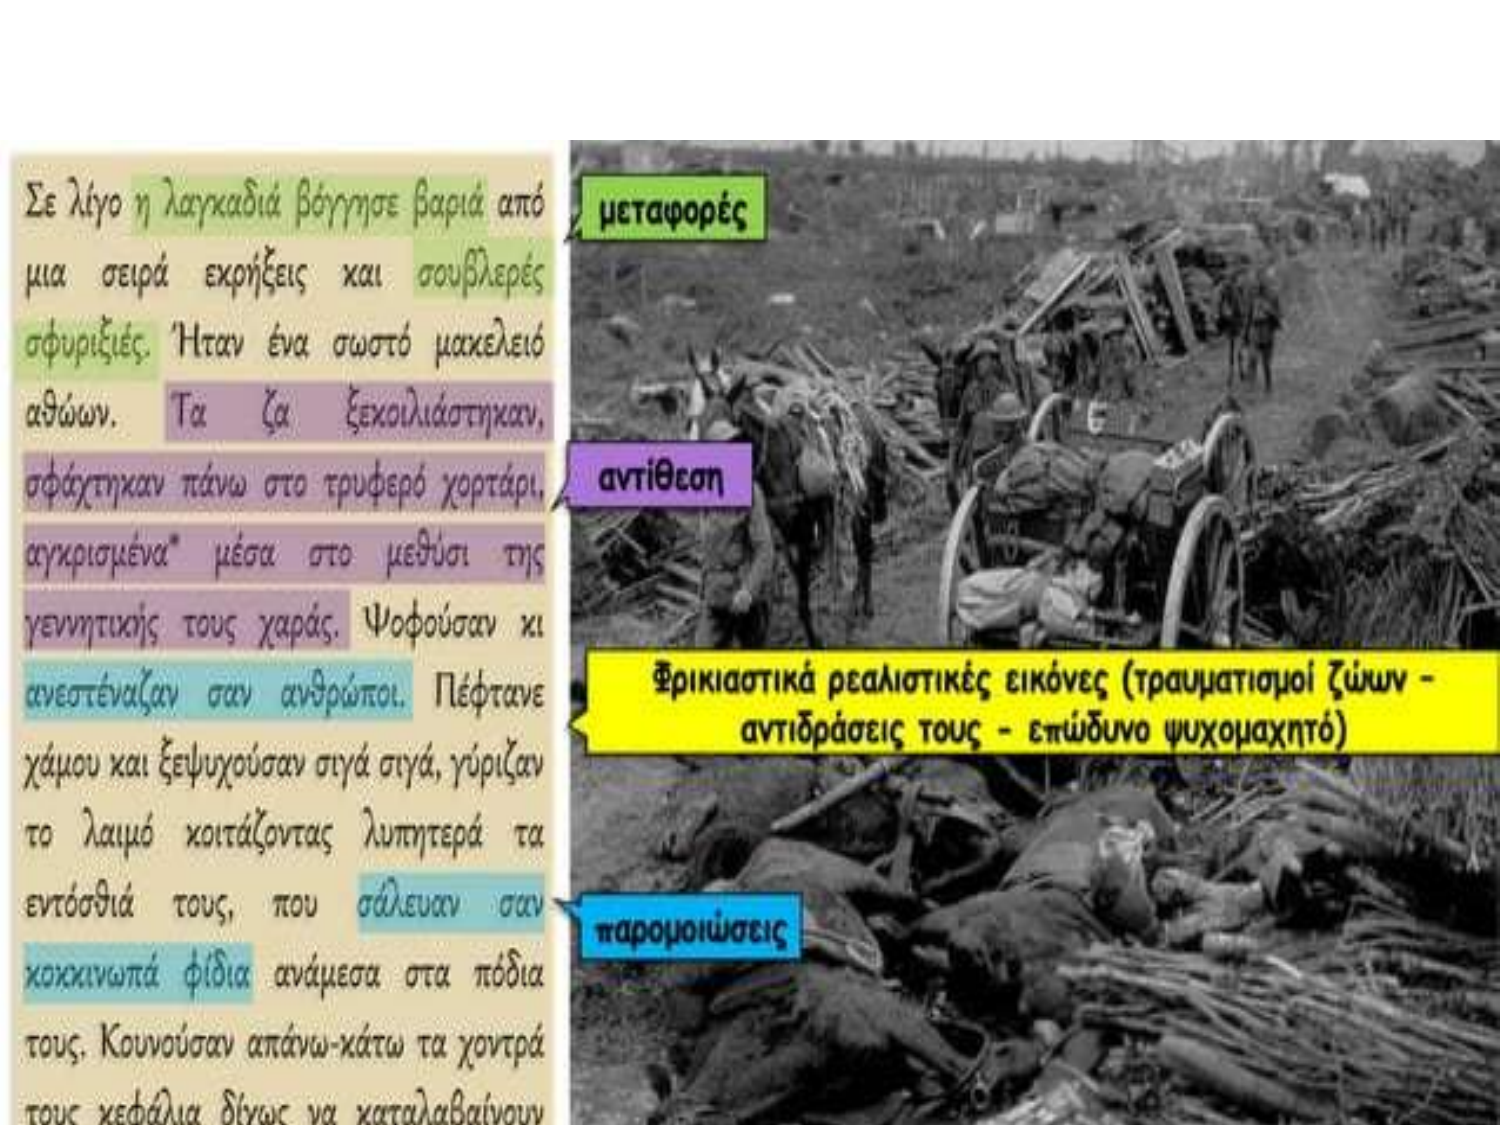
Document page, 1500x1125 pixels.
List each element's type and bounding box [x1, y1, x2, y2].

picture [0, 139, 1500, 1125]
